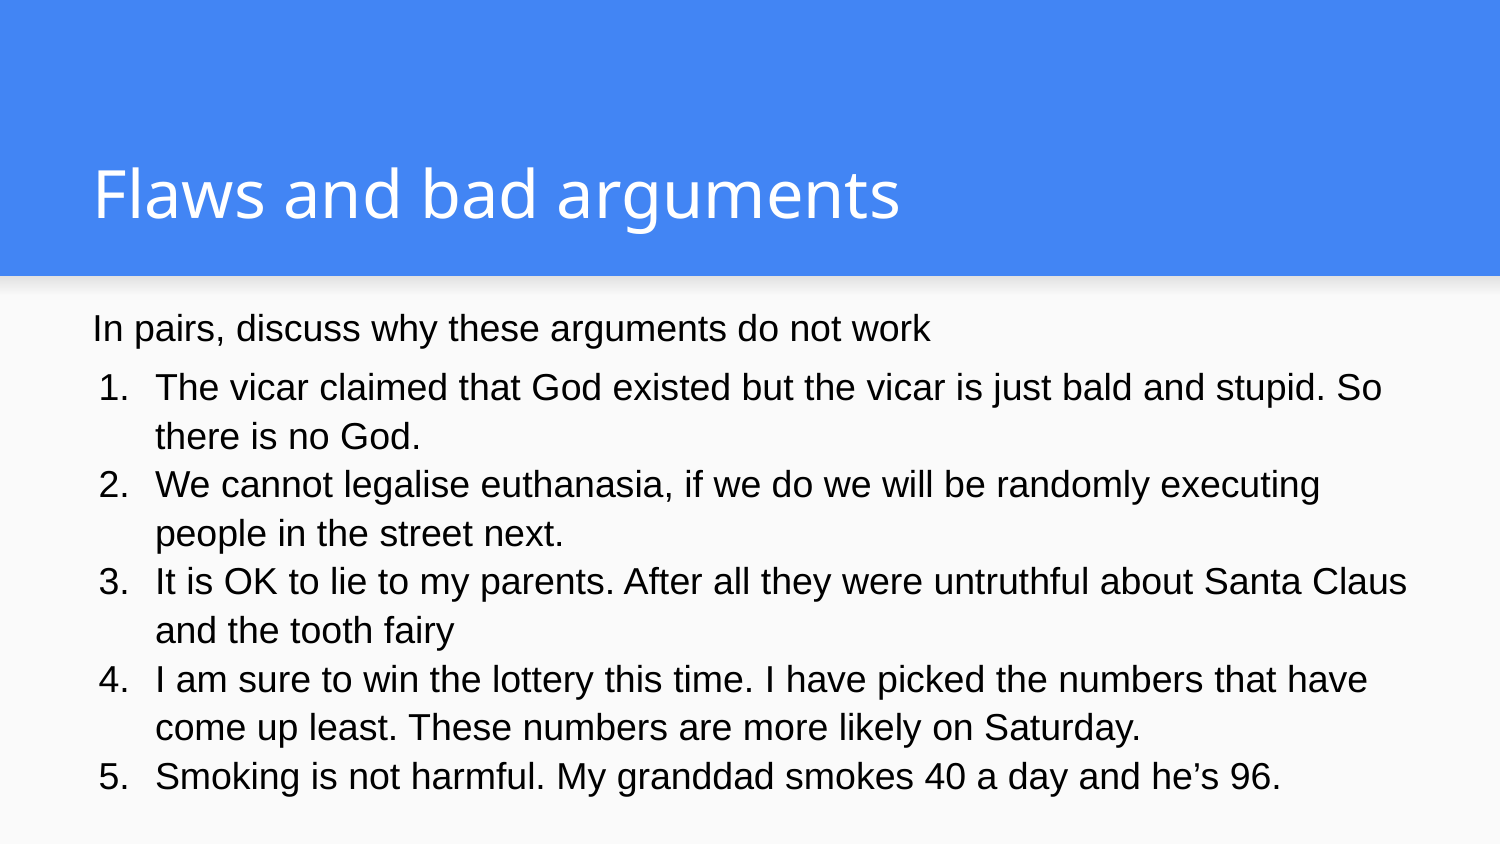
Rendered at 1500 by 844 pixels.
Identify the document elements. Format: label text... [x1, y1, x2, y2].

list In pairs, discuss why these arguments do not work The vicar claimed that God existed but the vicar is just bald and stupid. So there is no God. We cannot legalise euthanasia, if we do we will be randomly executing people in the street next. It is OK to lie to my parents. After all they were untruthful about Santa Claus and the tooth fairy I am sure to win the lottery this time. I have picked the numbers that have come up least. These numbers are more likely on Saturday. Smoking is not harmful. My granddad smokes 40 a day and he’s 96. [77, 285, 1427, 760]
title Flaws and bad arguments [77, 121, 1427, 248]
